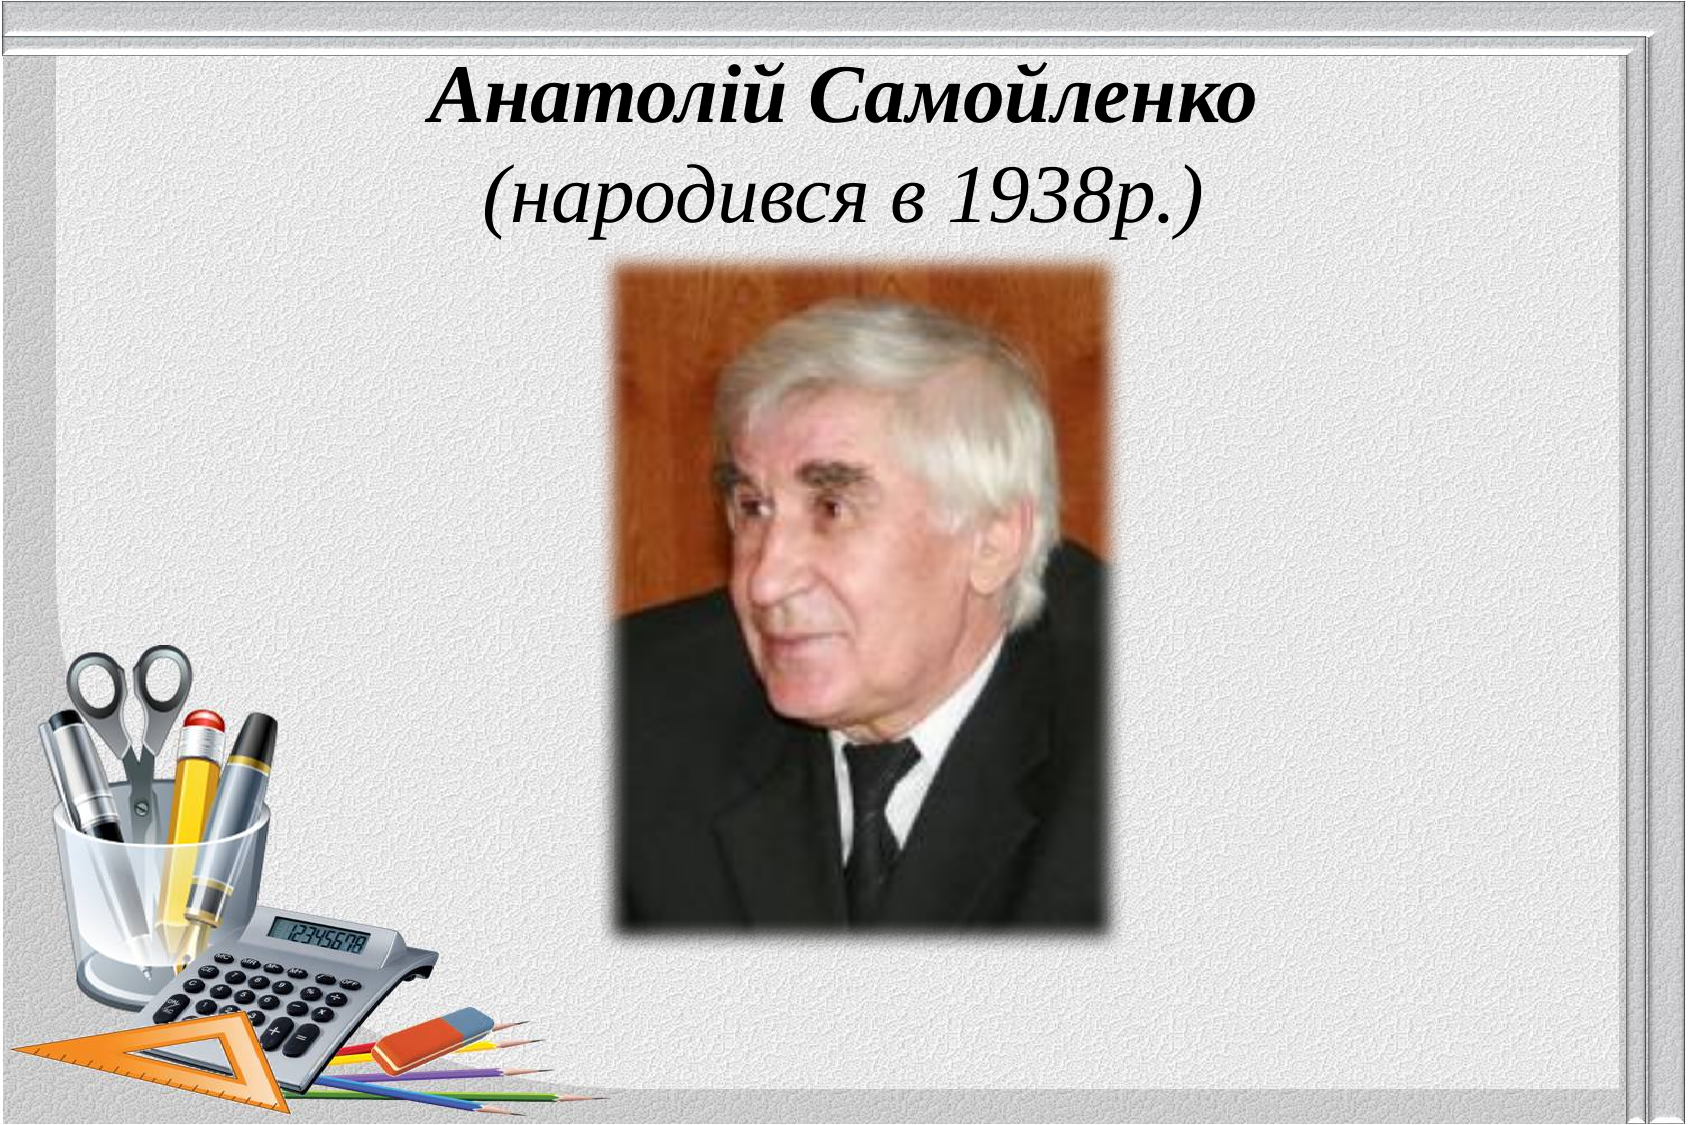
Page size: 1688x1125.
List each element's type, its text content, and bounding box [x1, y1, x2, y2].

title Анатолій Самойленко (народився в 1938р.) [84, 45, 1604, 233]
picture [0, 0, 1688, 1125]
